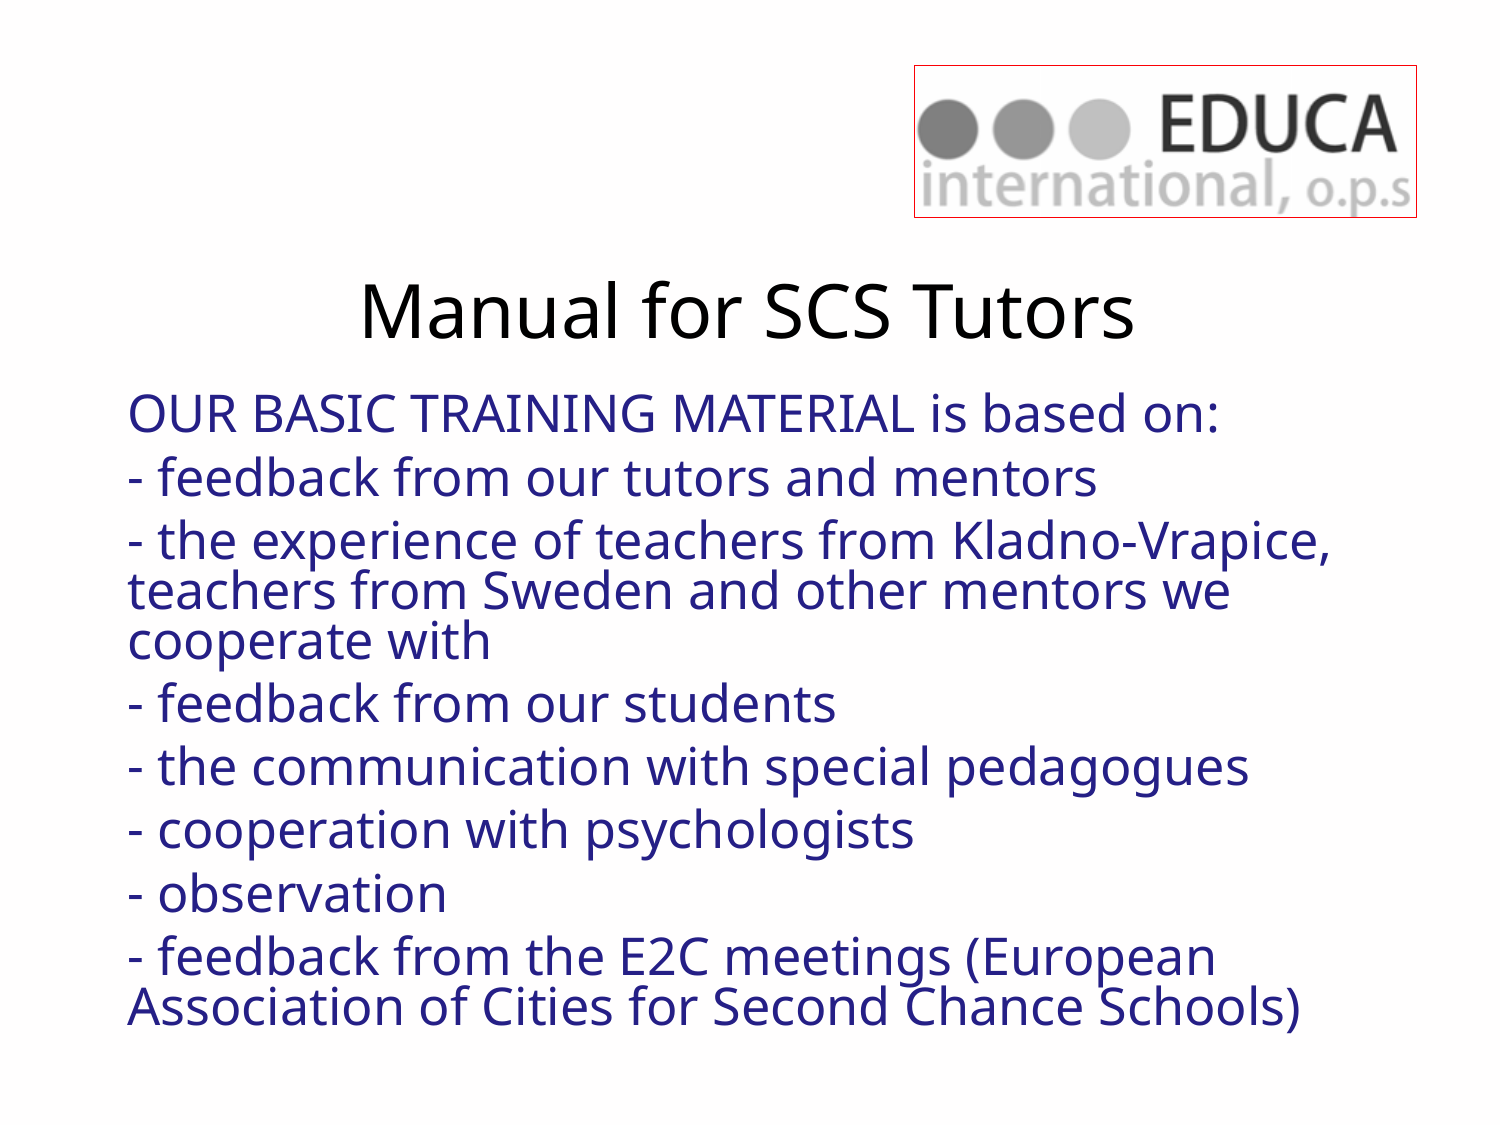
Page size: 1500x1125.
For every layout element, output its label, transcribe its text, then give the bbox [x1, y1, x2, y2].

picture [915, 66, 1417, 218]
list OUR BASIC TRAINING MATERIAL is based on: feedback from our tutors and mentors the experience of teachers from Kladno-Vrapice, teachers from Sweden and other mentors we cooperate with feedback from our students the communication with special pedagogues cooperation with psychologists observation feedback from the E2C meetings (European Association of Cities for Second Chance Schools) [112, 385, 1416, 1047]
title Manual for SCS Tutors [75, 243, 1425, 374]
